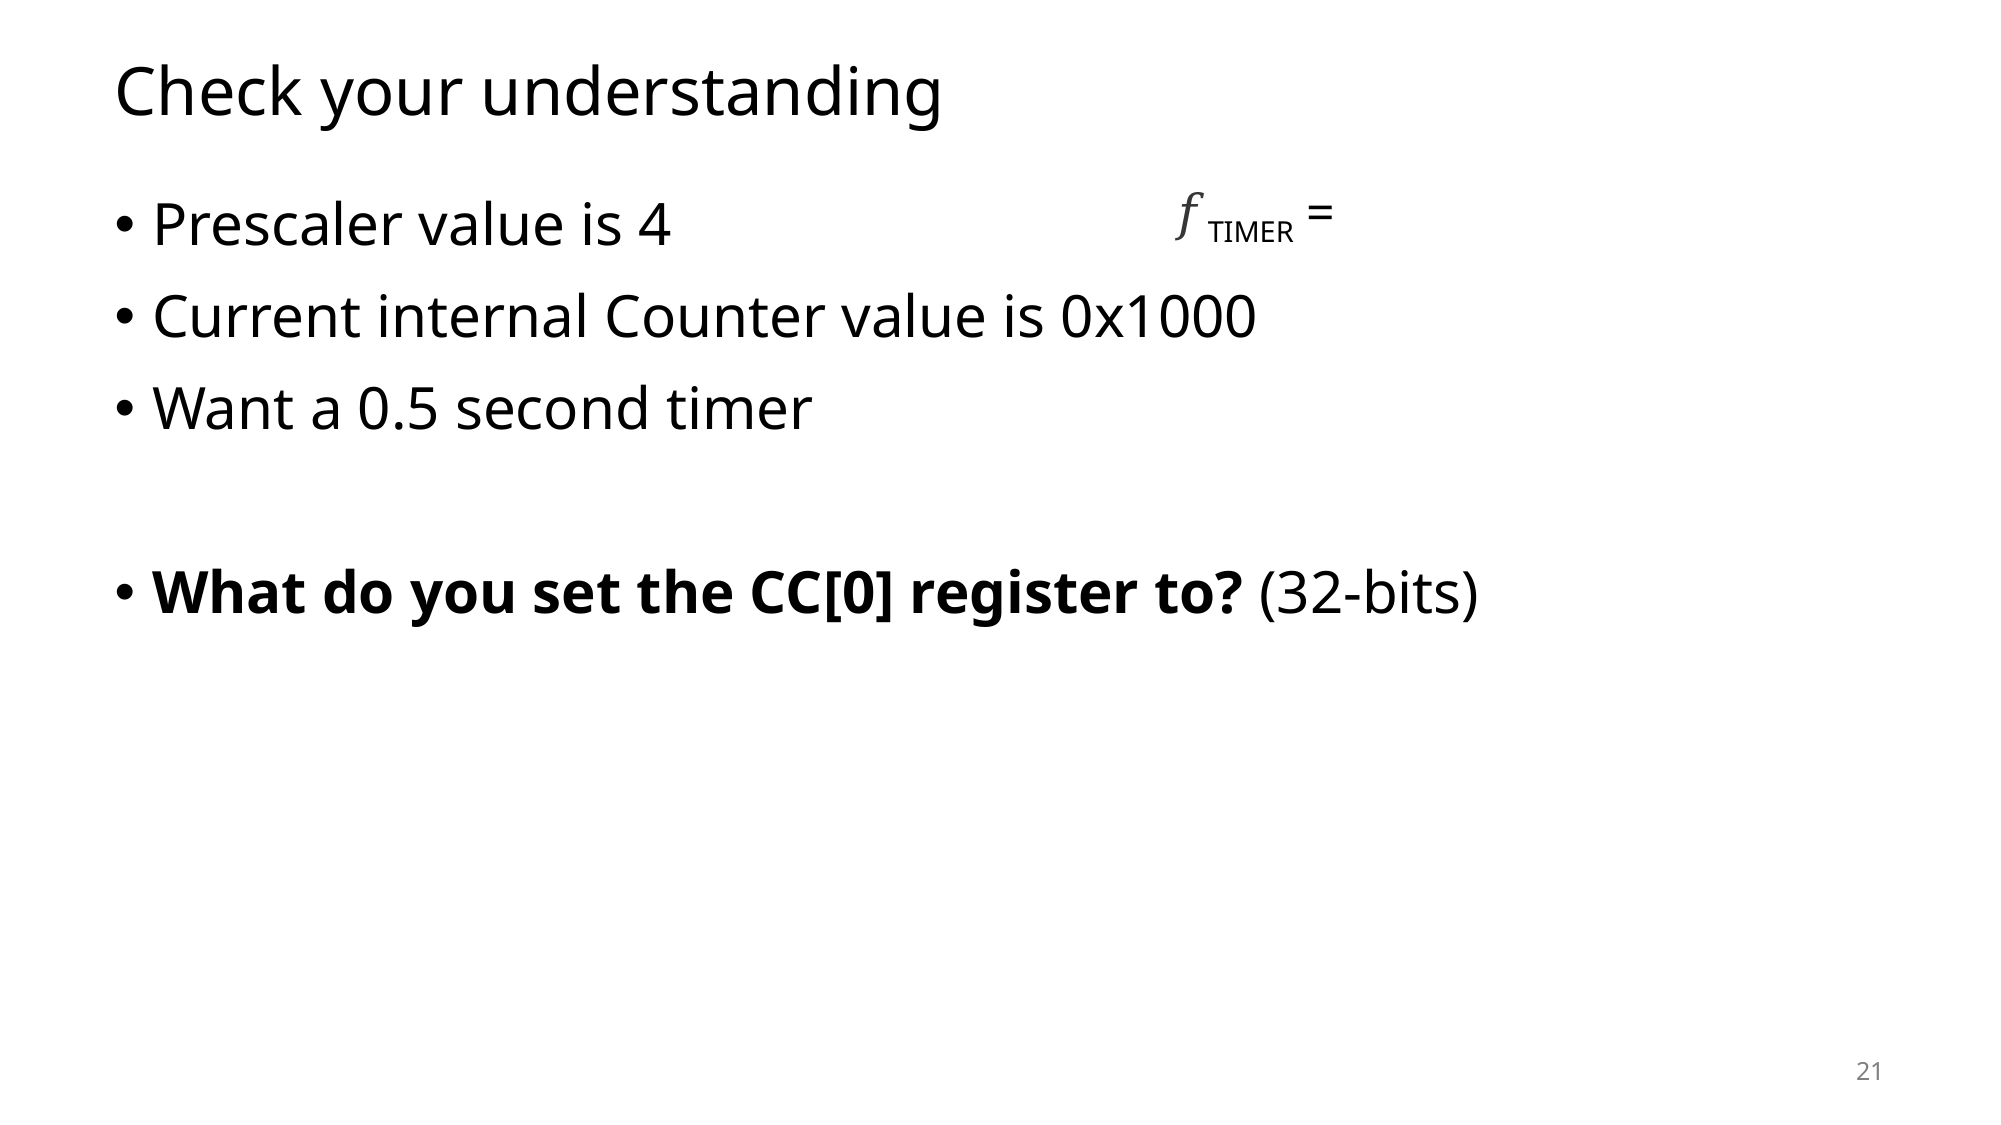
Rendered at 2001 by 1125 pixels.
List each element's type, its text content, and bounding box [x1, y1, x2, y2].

slide_number 21 [1749, 1042, 1900, 1103]
list Prescaler value is 4 Current internal Counter value is 0x1000 Want a 0.5 second timer What do you set the CC[0] register to? (32-bits) [99, 187, 1900, 1013]
title Check your understanding [99, 37, 1900, 150]
